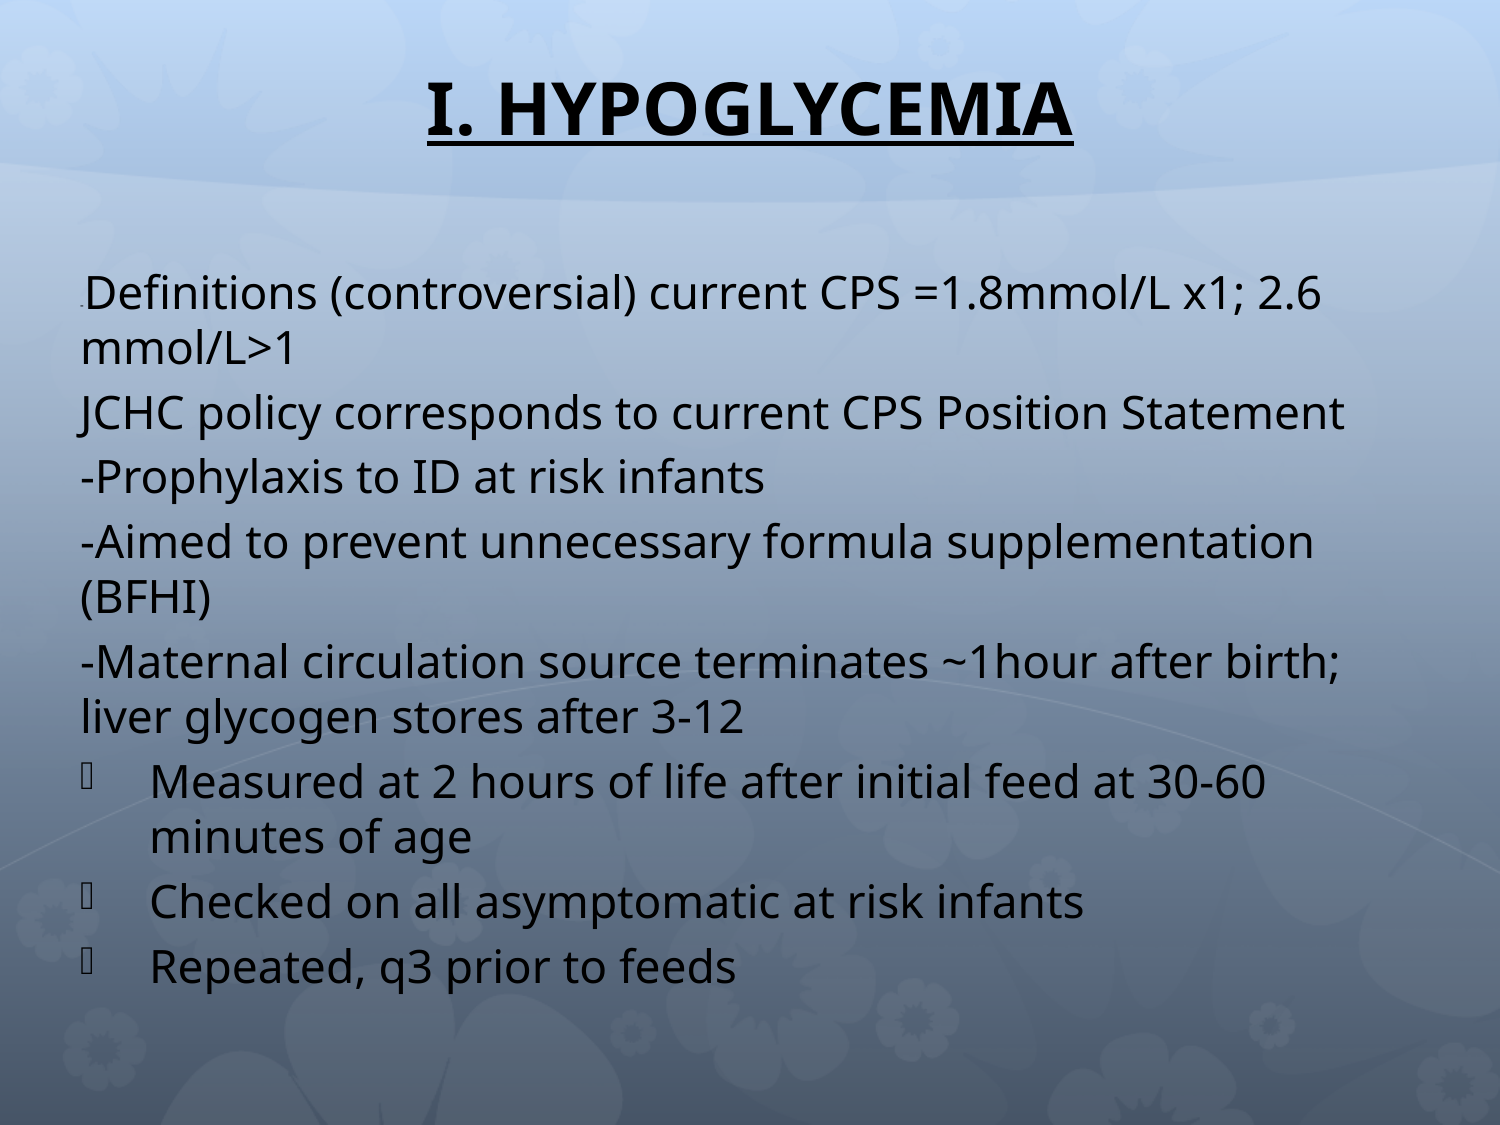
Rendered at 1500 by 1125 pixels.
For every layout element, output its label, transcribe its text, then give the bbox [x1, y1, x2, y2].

picture [0, 0, 1500, 1125]
title I. HYPOGLYCEMIA [75, 60, 1425, 249]
list -Definitions (controversial) current CPS =1.8mmol/L x1; 2.6 mmol/L>1 JCHC policy corresponds to current CPS Position Statement -Prophylaxis to ID at risk infants -Aimed to prevent unnecessary formula supplementation (BFHI) -Maternal circulation source terminates ~1hour after birth; liver glycogen stores after 3-12 Measured at 2 hours of life after initial feed at 30-60 minutes of age Checked on all asymptomatic at risk infants Repeated, q3 prior to feeds [65, 232, 1416, 1103]
